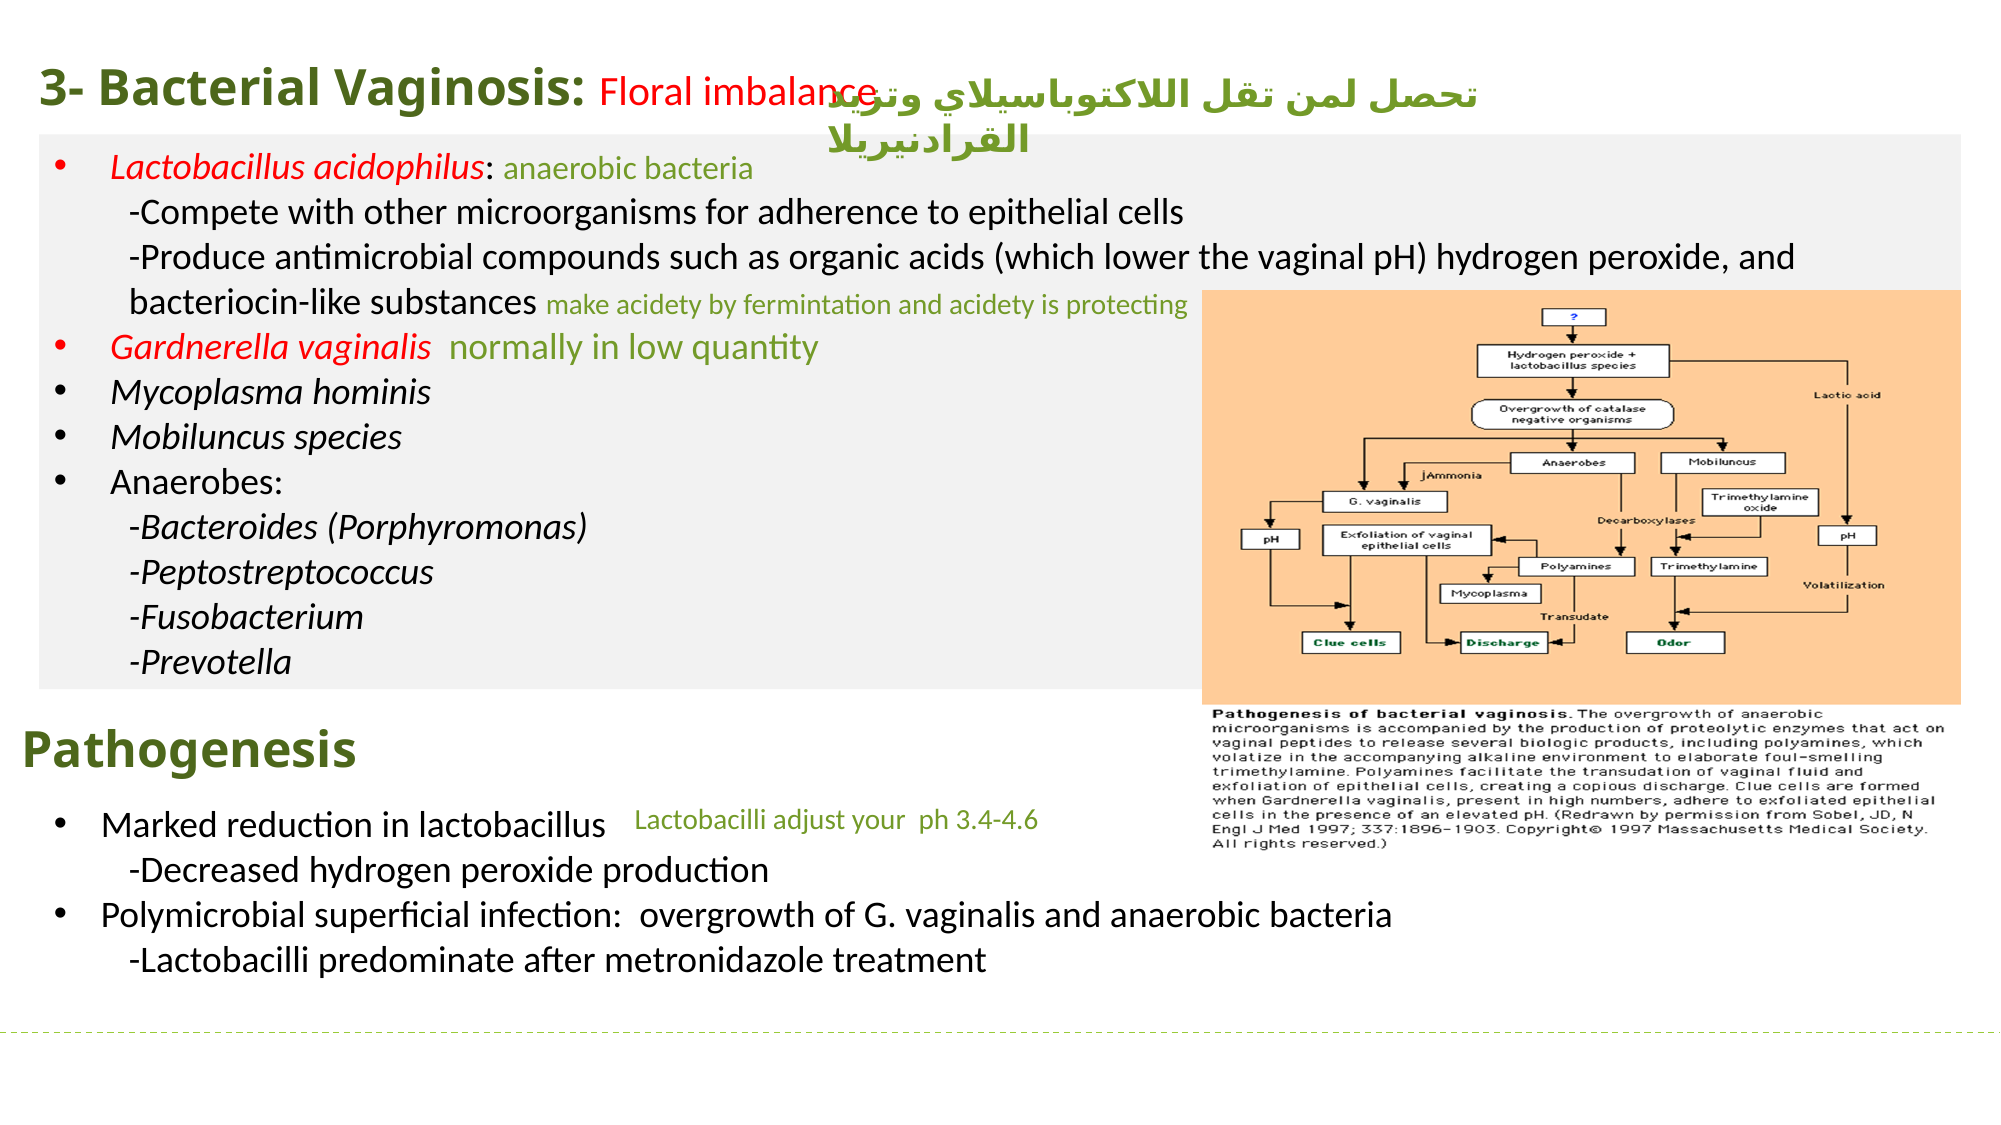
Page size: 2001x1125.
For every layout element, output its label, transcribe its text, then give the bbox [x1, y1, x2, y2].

text_box Lactobacilli adjust your ph 3.4-4.6 [619, 792, 1054, 843]
text_box Lactobacillus acidophilus: anaerobic bacteria -Compete with other microorganisms for adherence to epithelial cells -Produce antimicrobial compounds such as organic acids (which lower the vaginal pH) hydrogen peroxide, and bacteriocin-like substances make acidety by fermintation and acidety is protecting Gardnerella vaginalis normally in low quantity Mycoplasma hominis Mobiluncus species Anaerobes: -Bacteroides (Porphyromonas) -Peptostreptococcus -Fusobacterium -Prevotella [39, 134, 1961, 690]
text_box 3- Bacterial Vaginosis: Floral imbalance [25, 48, 893, 123]
picture [1202, 290, 1961, 851]
text_box Marked reduction in lactobacillus -Decreased hydrogen peroxide production Polymicrobial superficial infection: overgrowth of G. vaginalis and anaerobic bacteria -Lactobacilli predominate after metronidazole treatment [39, 792, 1785, 988]
text_box تحصل لمن تقل اللاكتوباسيلاي وتزيد القرادنيريلا [811, 62, 1593, 168]
text_box Pathogenesis [6, 710, 372, 786]
